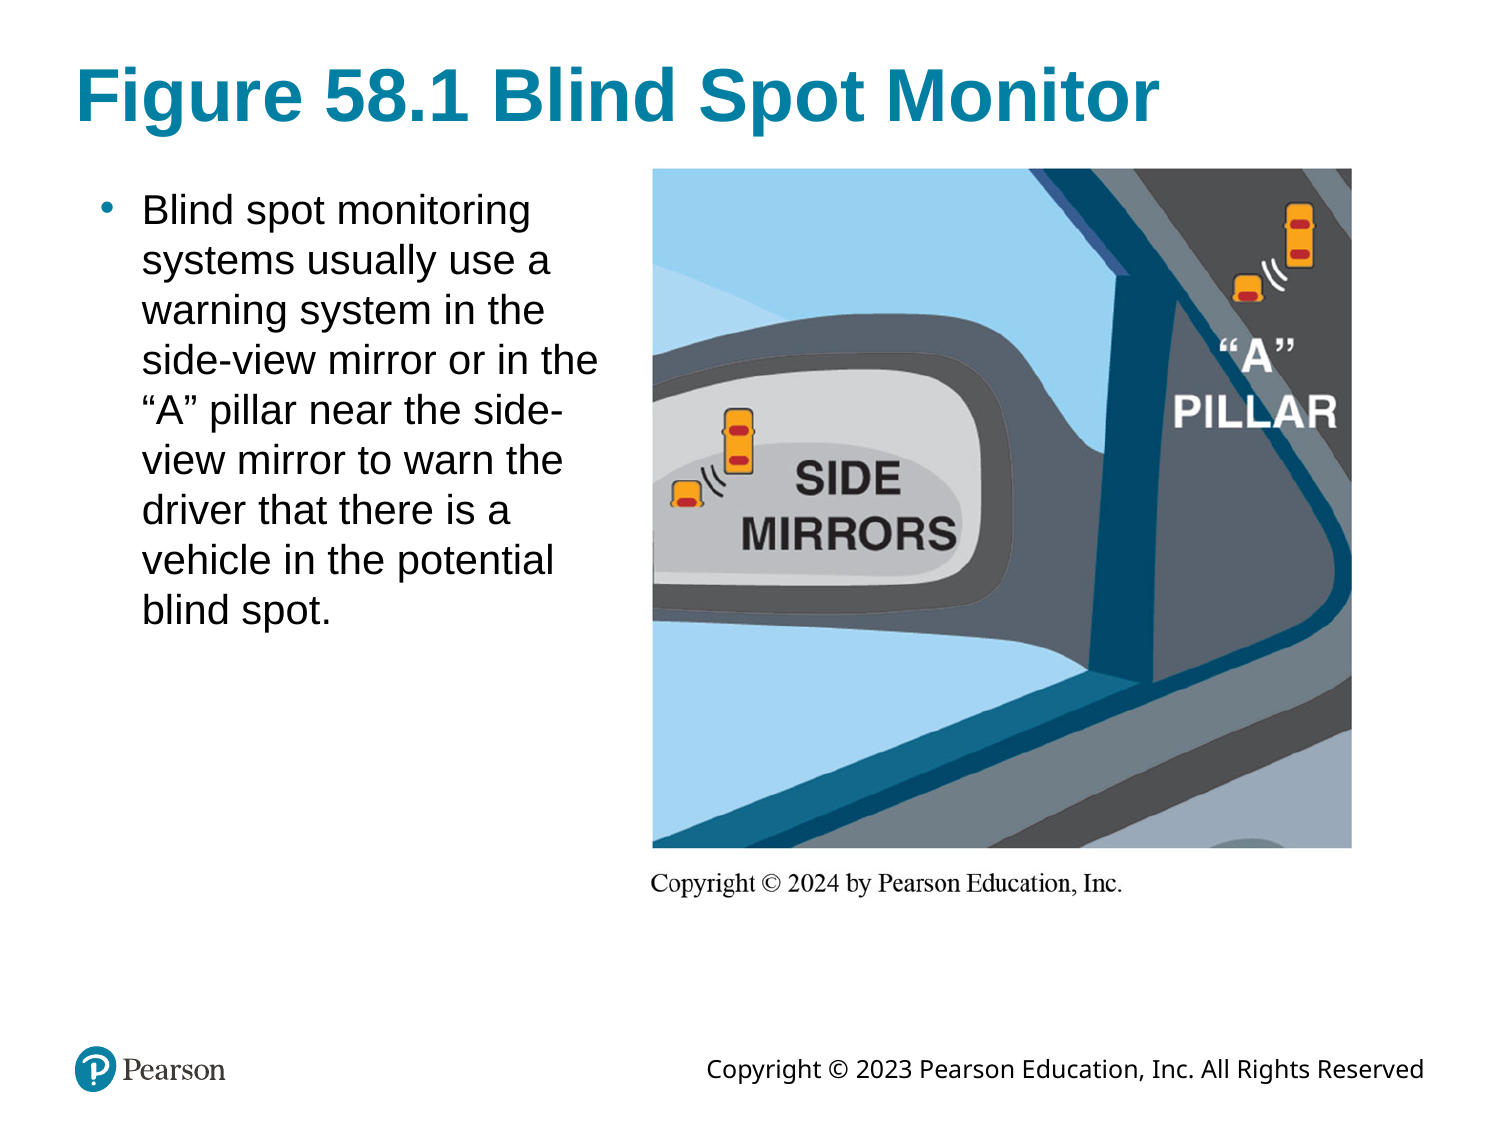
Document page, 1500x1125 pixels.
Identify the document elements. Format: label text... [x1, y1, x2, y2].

title Figure 58.1 Blind Spot Monitor [75, 38, 1425, 145]
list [649, 166, 1354, 899]
list Blind spot monitoring systems usually use a warning system in the side-view mirror or in the “A” pillar near the side-view mirror to warn the driver that there is a vehicle in the potential blind spot. [99, 174, 600, 638]
